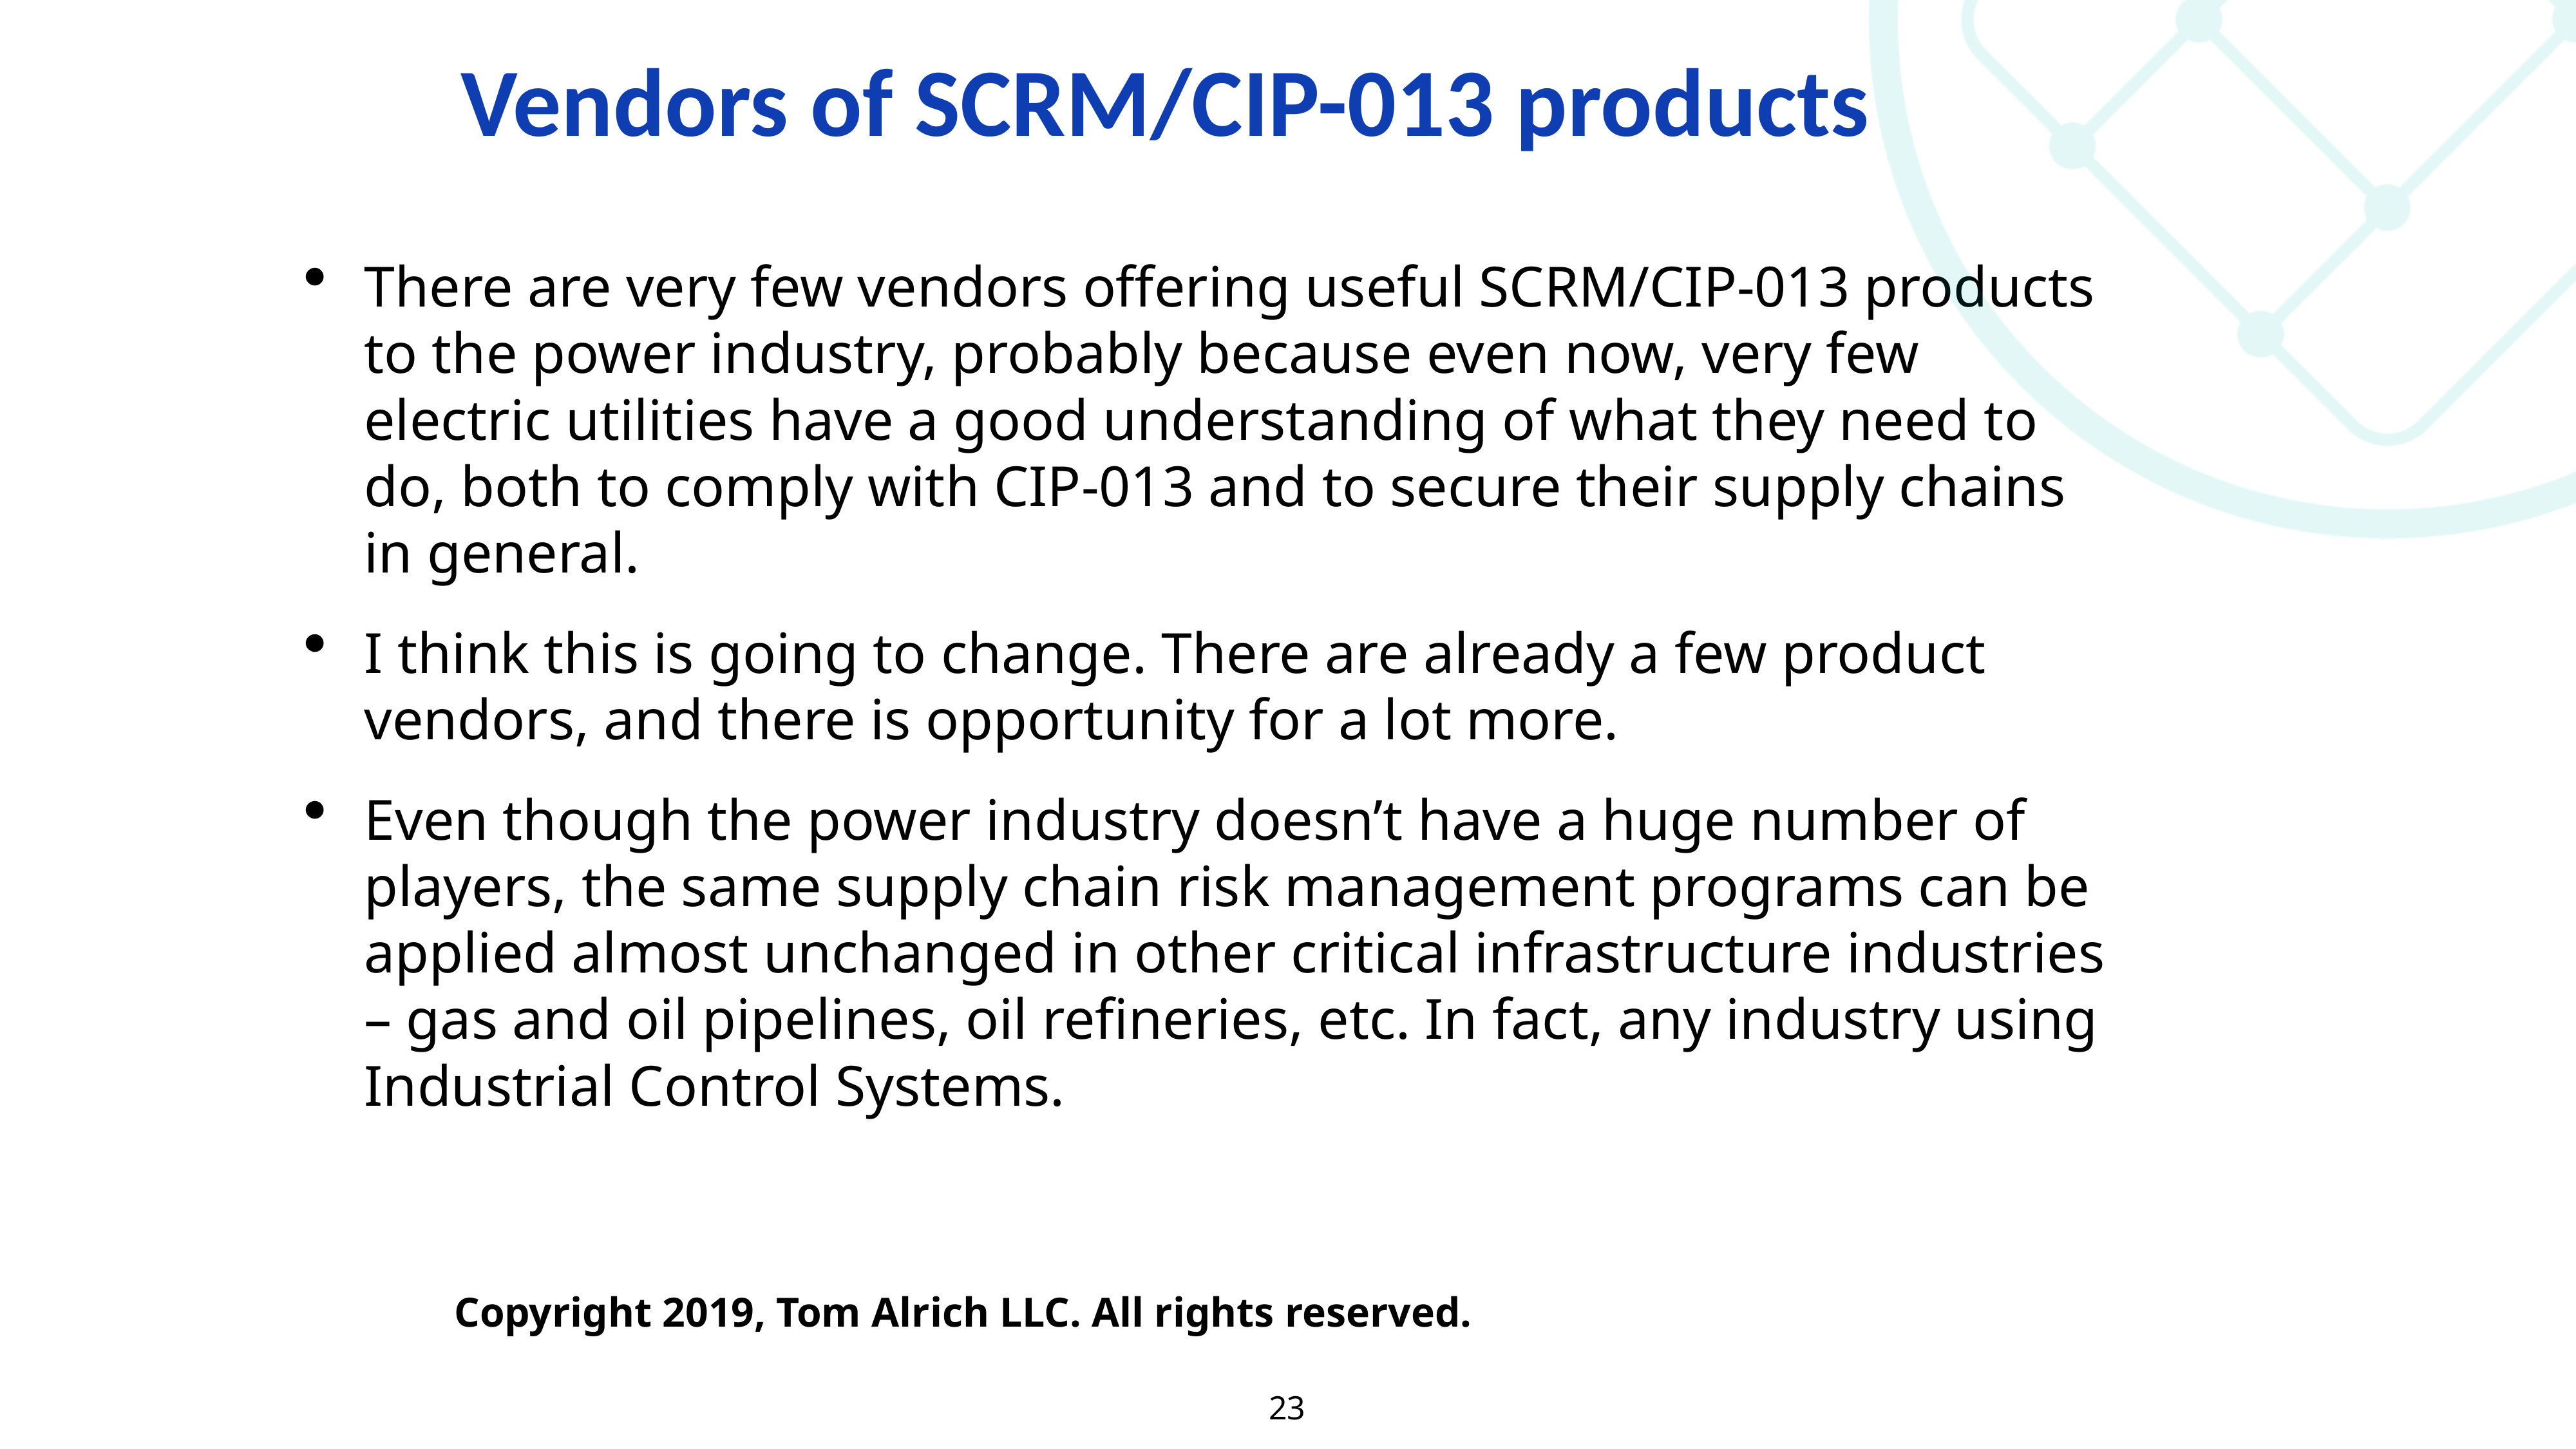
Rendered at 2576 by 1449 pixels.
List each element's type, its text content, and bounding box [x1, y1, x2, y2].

picture [1868, 0, 2576, 540]
list There are very few vendors offering useful SCRM/CIP-013 products to the power industry, probably because even now, very few electric utilities have a good understanding of what they need to do, both to comply with CIP-013 and to secure their supply chains in general. I think this is going to change. There are already a few product vendors, and there is opportunity for a lot more. Even though the power industry doesn’t have a huge number of players, the same supply chain risk management programs can be applied almost unchanged in other critical infrastructure industries – gas and oil pipelines, oil refineries, etc. In fact, any industry using Industrial Control Systems. [298, 237, 2115, 1132]
slide_number 23 [1262, 1381, 1313, 1432]
footer Copyright 2019, Tom Alrich LLC. All rights reserved. [298, 1282, 1629, 1359]
title Vendors of SCRM/CIP-013 products [256, 37, 1868, 187]
